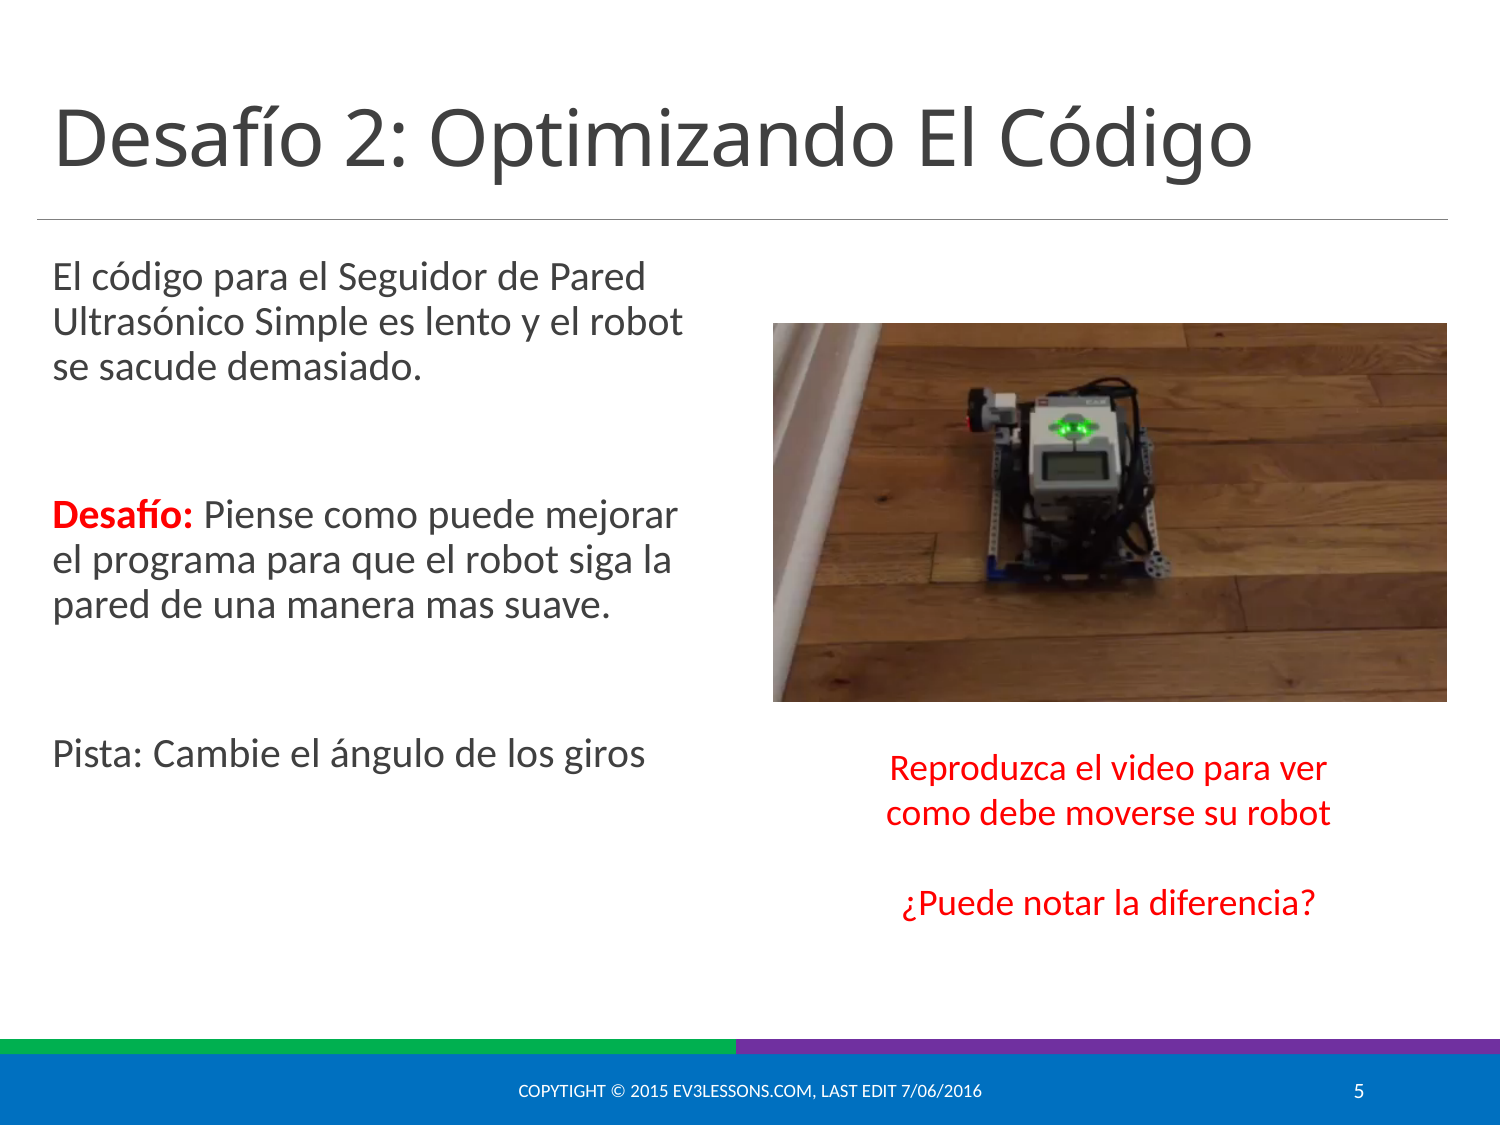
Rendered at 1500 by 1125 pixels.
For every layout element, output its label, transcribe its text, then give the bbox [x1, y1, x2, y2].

text_box Reproduzca el video para ver como debe moverse su robot ¿Puede notar la diferencia? [833, 735, 1385, 930]
footer Copytight © 2015 EV3Lessons.com, Last edit 7/06/2016 [453, 1059, 1047, 1120]
slide_number 5 [1218, 1059, 1380, 1120]
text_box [772, 321, 1449, 703]
title Desafío 2: Optimizando El Código [37, 47, 1448, 191]
list El código para el Seguidor de Pared Ultrasónico Simple es lento y el robot se sacude demasiado. Desafío: Piense como puede mejorar el programa para que el robot siga la pared de una manera mas suave. Pista: Cambie el ángulo de los giros [37, 246, 699, 1011]
